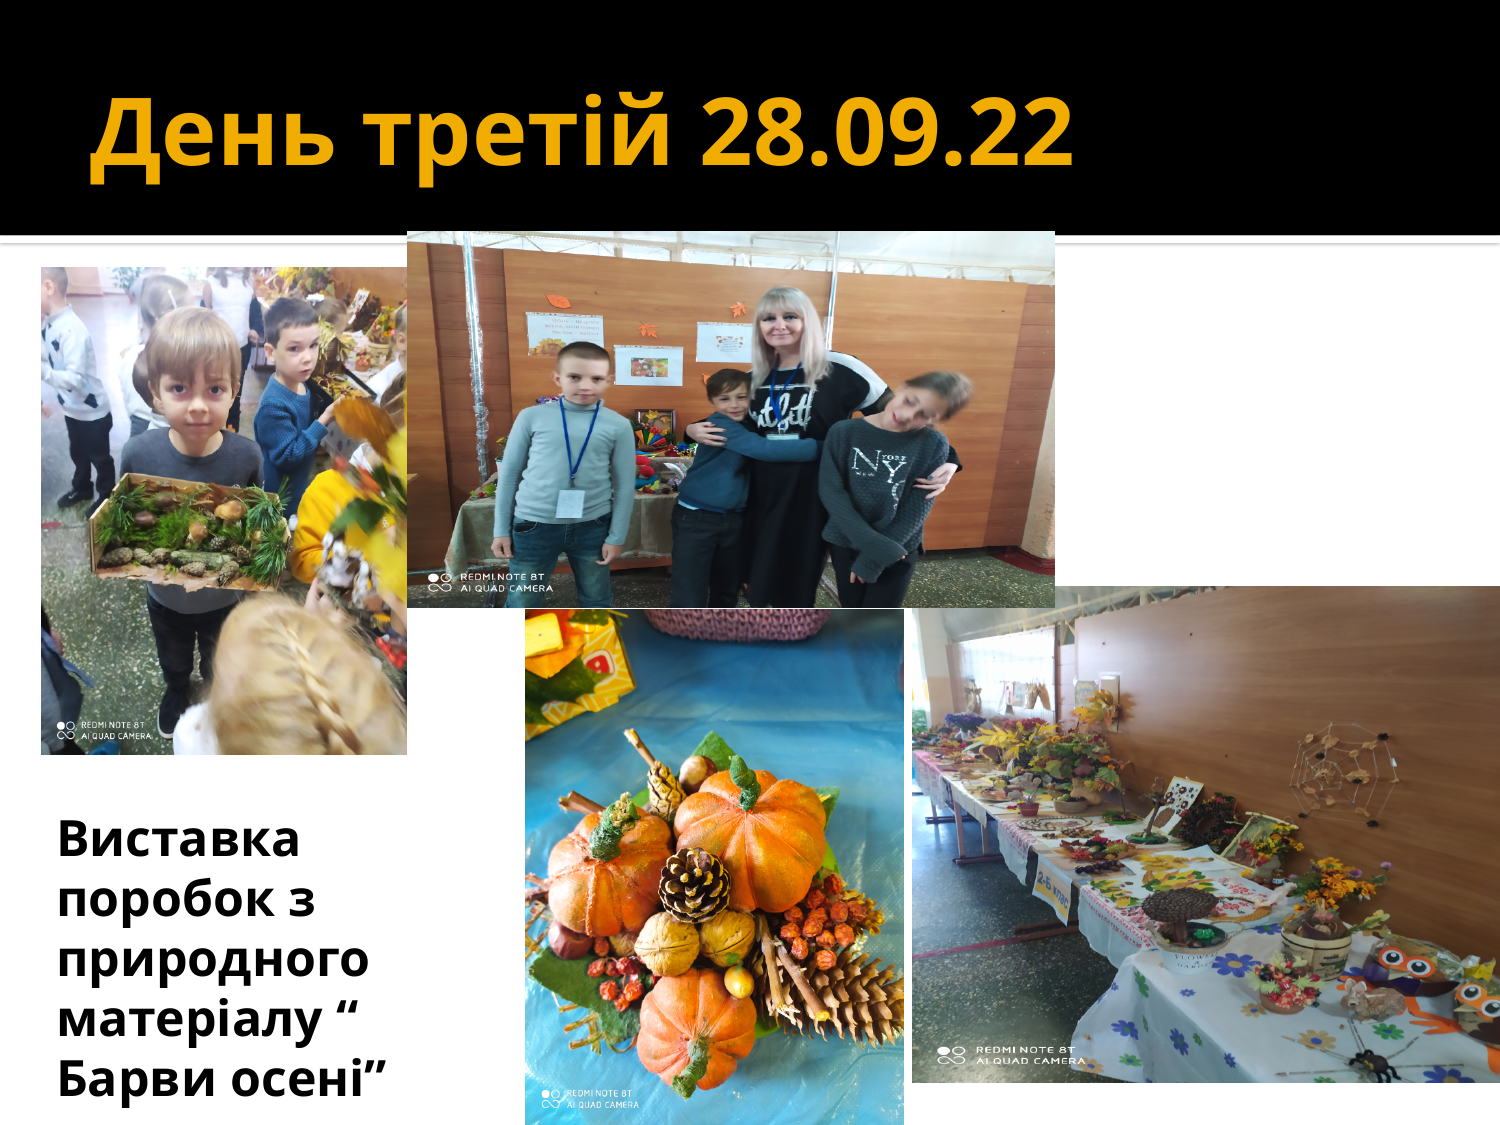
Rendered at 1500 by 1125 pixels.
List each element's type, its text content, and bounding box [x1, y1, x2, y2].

picture [407, 231, 1500, 1125]
text_box Виставка поробок з природного матеріалу “ Барви осені” [41, 798, 519, 1114]
title День третій 28.09.22 [75, 25, 1425, 231]
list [41, 267, 407, 755]
